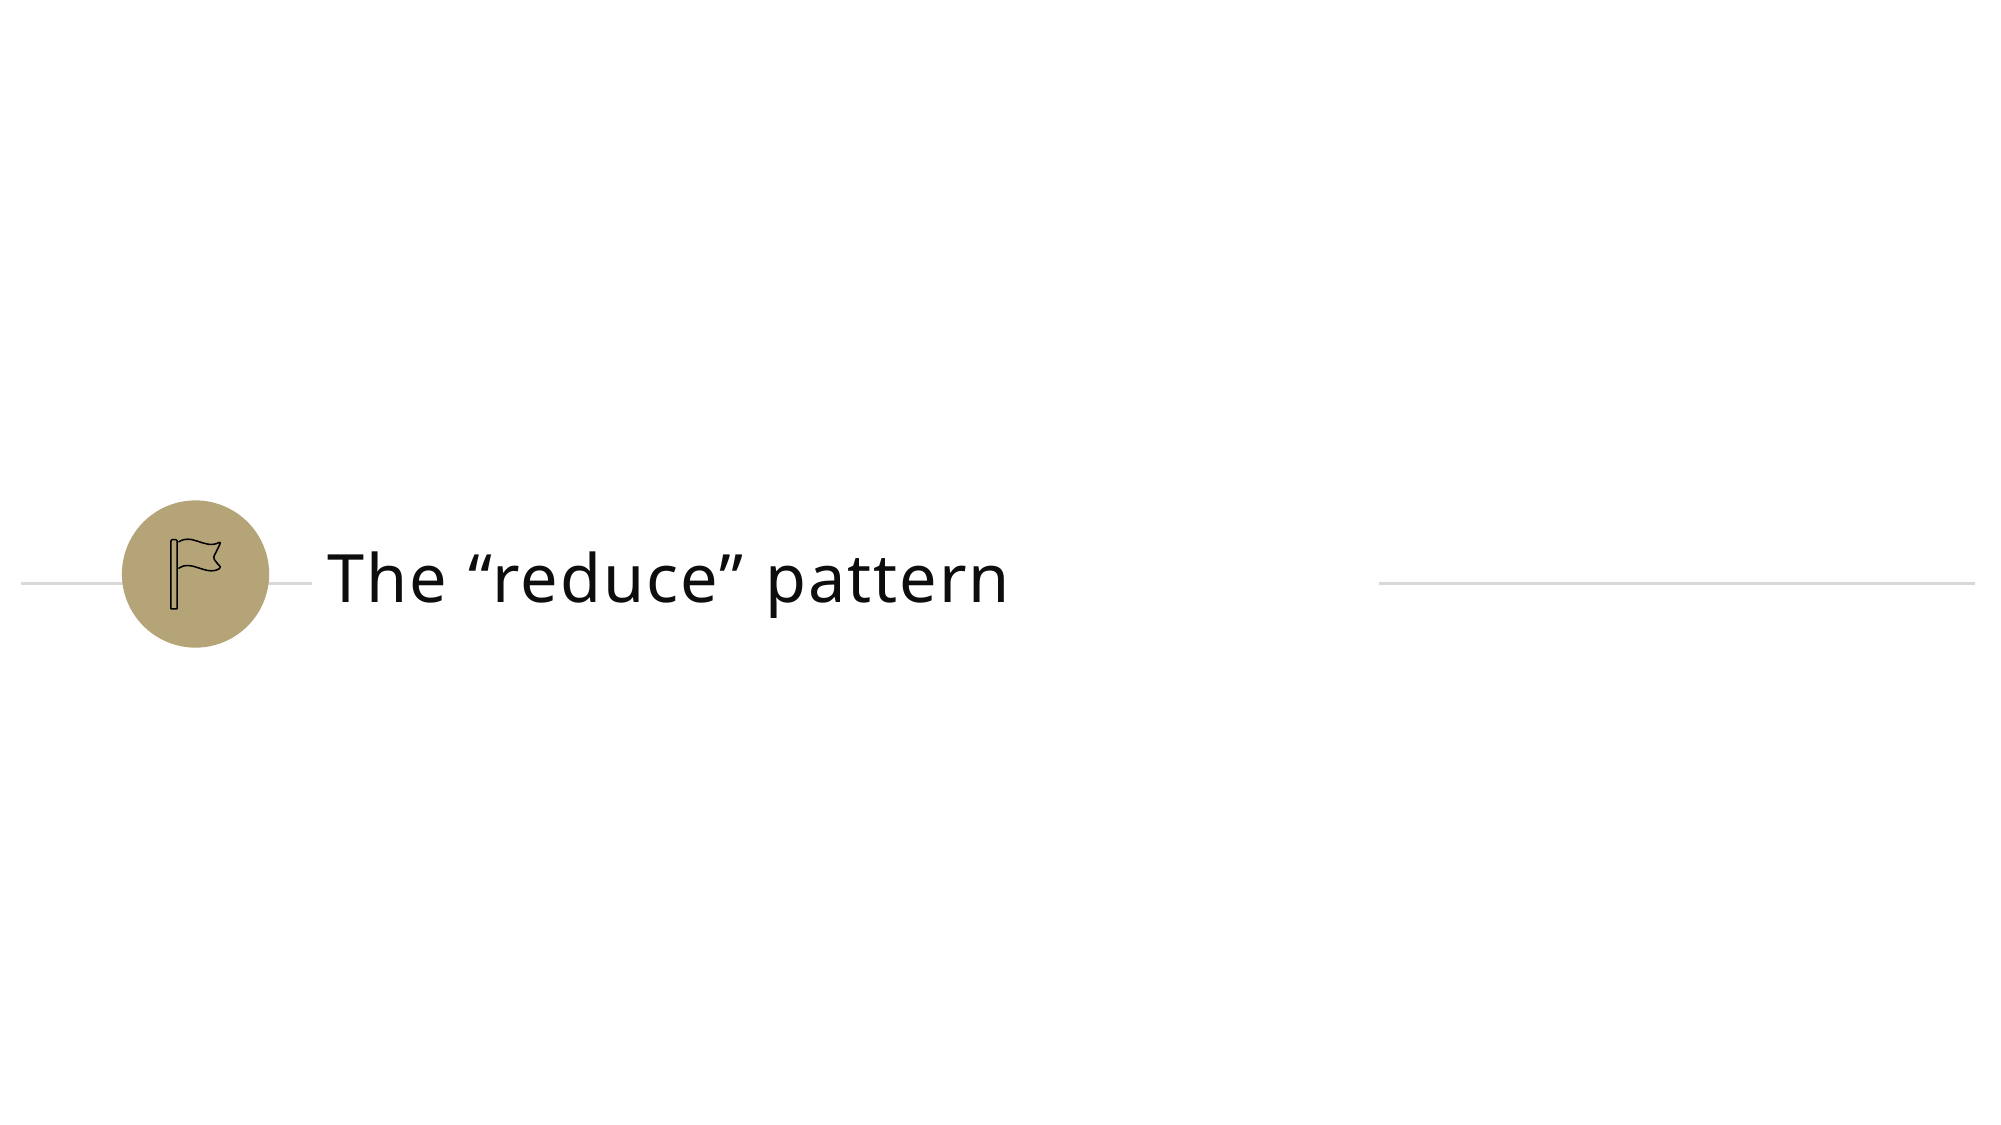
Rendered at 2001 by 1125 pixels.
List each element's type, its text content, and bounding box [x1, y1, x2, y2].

title The “reduce” pattern [312, 535, 1379, 633]
